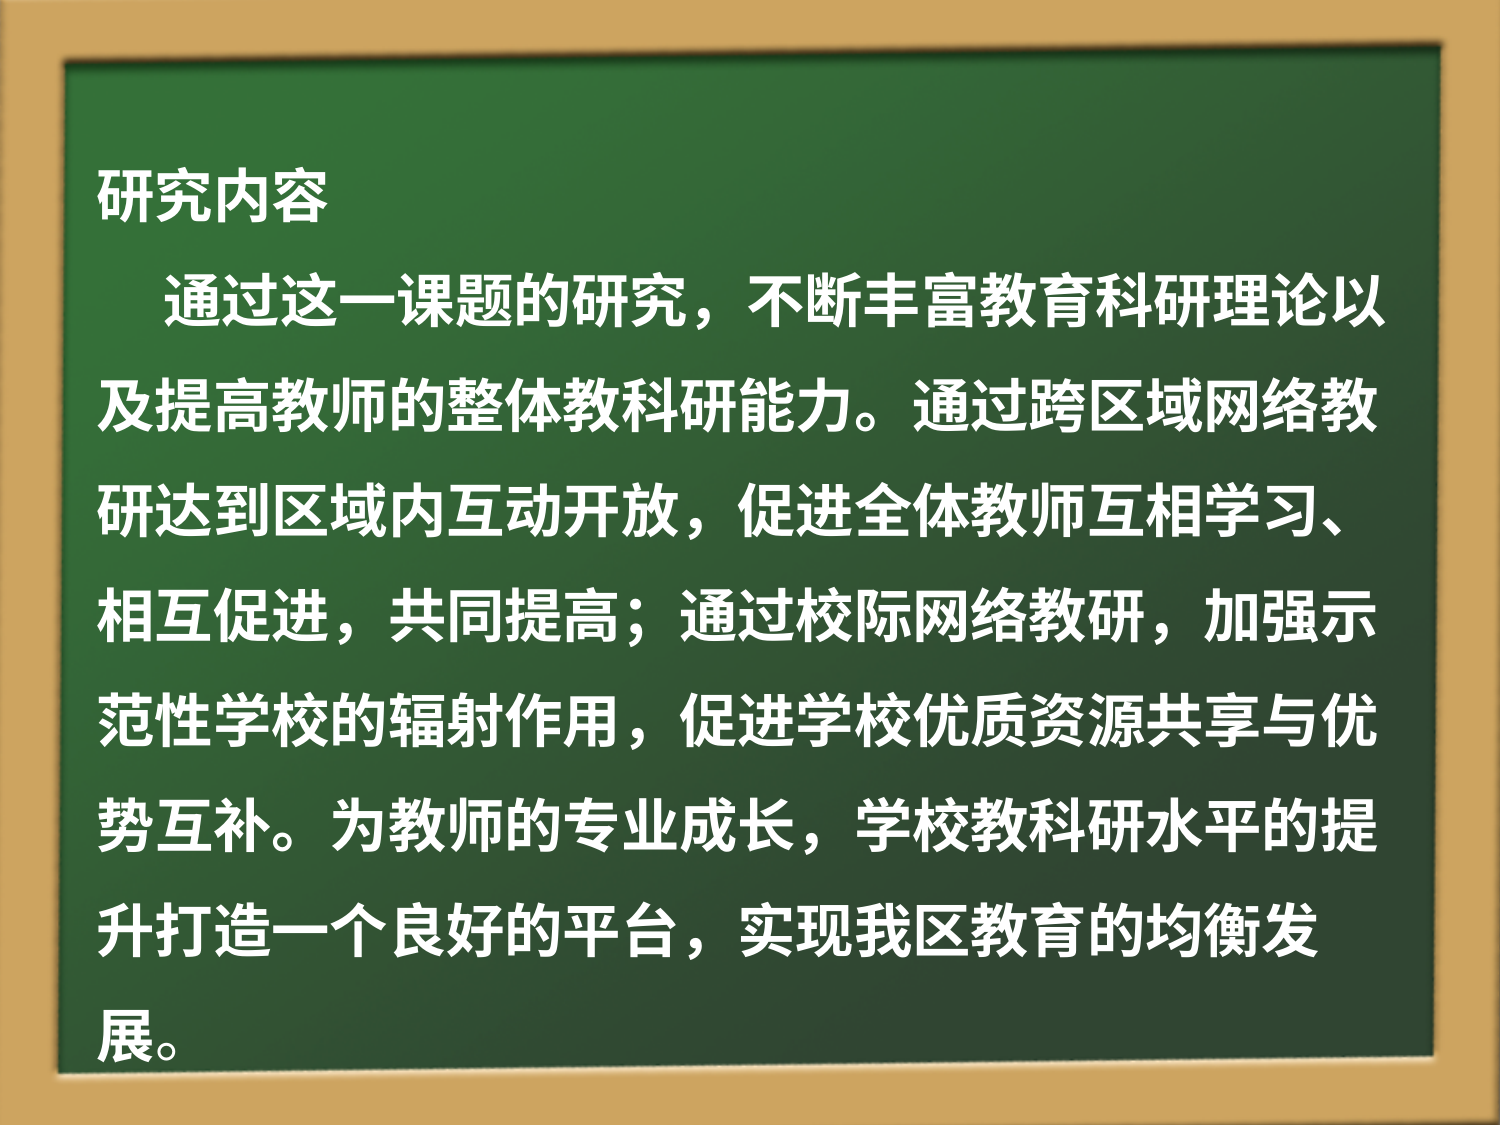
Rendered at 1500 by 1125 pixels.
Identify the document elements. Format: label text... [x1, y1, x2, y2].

text_box 研究内容 通过这一课题的研究，不断丰富教育科研理论以及提高教师的整体教科研能力。通过跨区域网络教研达到区域内互动开放，促进全体教师互相学习、相互促进，共同提高；通过校际网络教研，加强示范性学校的辐射作用，促进学校优质资源共享与优势互补。为教师的专业成长，学校教科研水平的提升打造一个良好的平台，实现我区教育的均衡发展。 [82, 117, 1442, 1077]
picture [0, 0, 1500, 1125]
